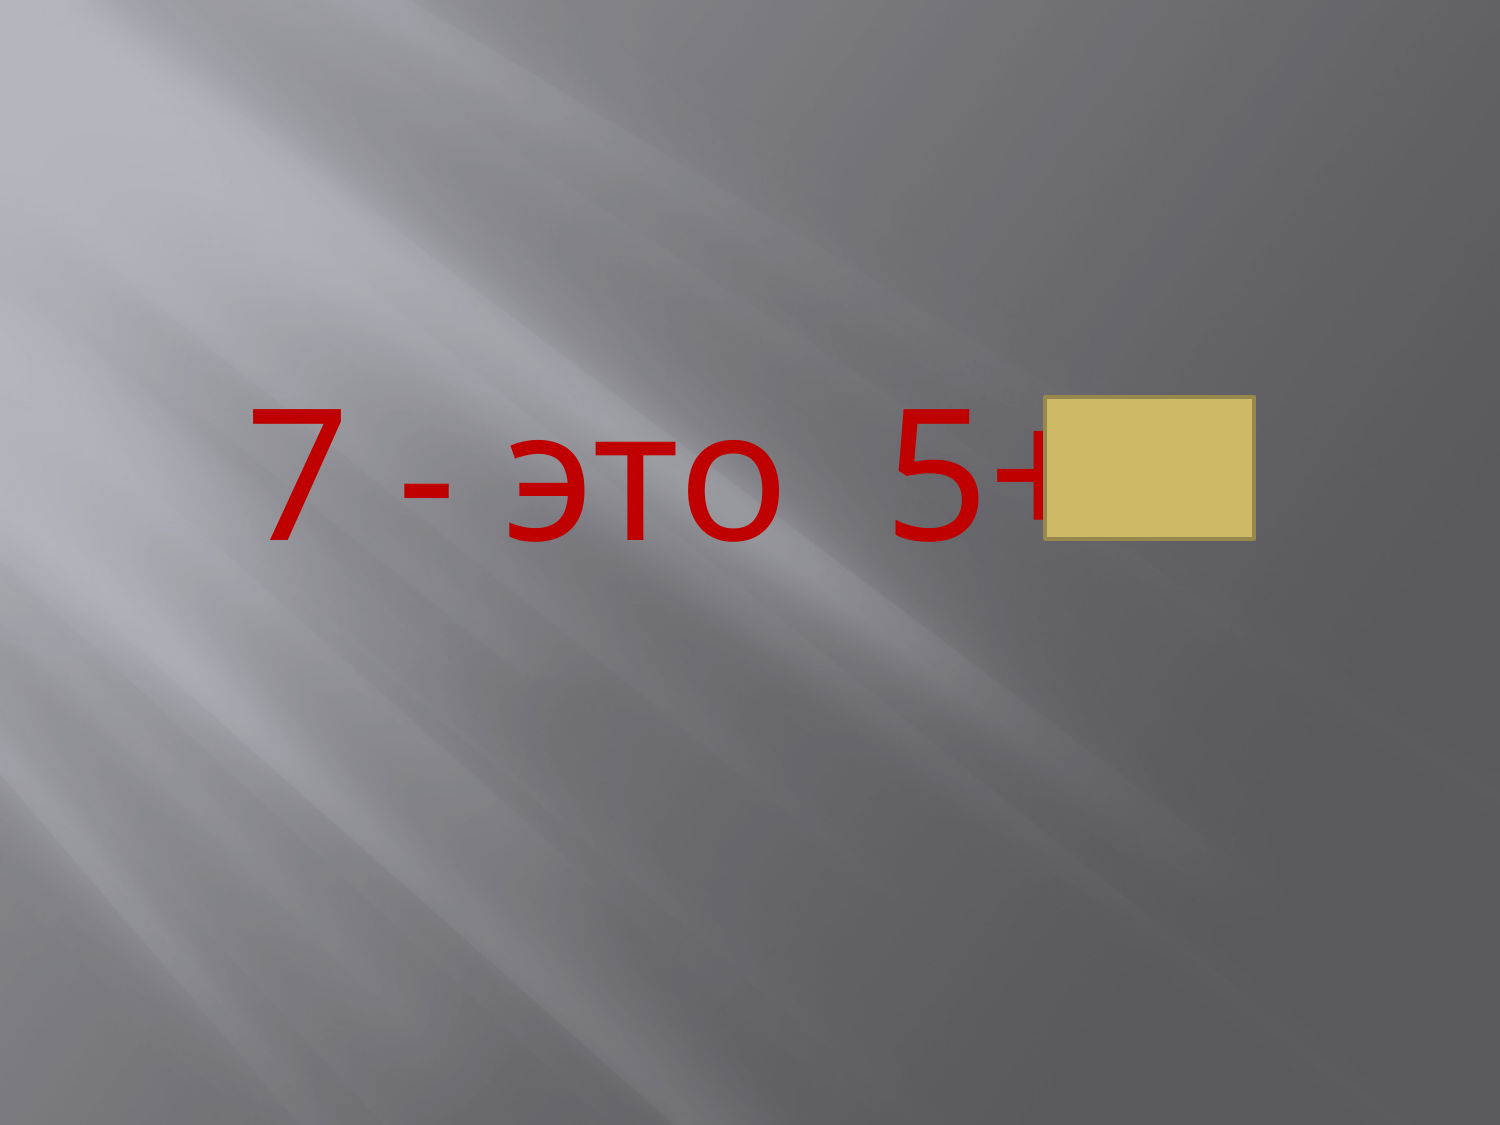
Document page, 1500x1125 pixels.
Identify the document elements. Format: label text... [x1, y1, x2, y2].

text_box 7 - это 5+ [230, 349, 1272, 585]
text_box [1043, 395, 1256, 541]
